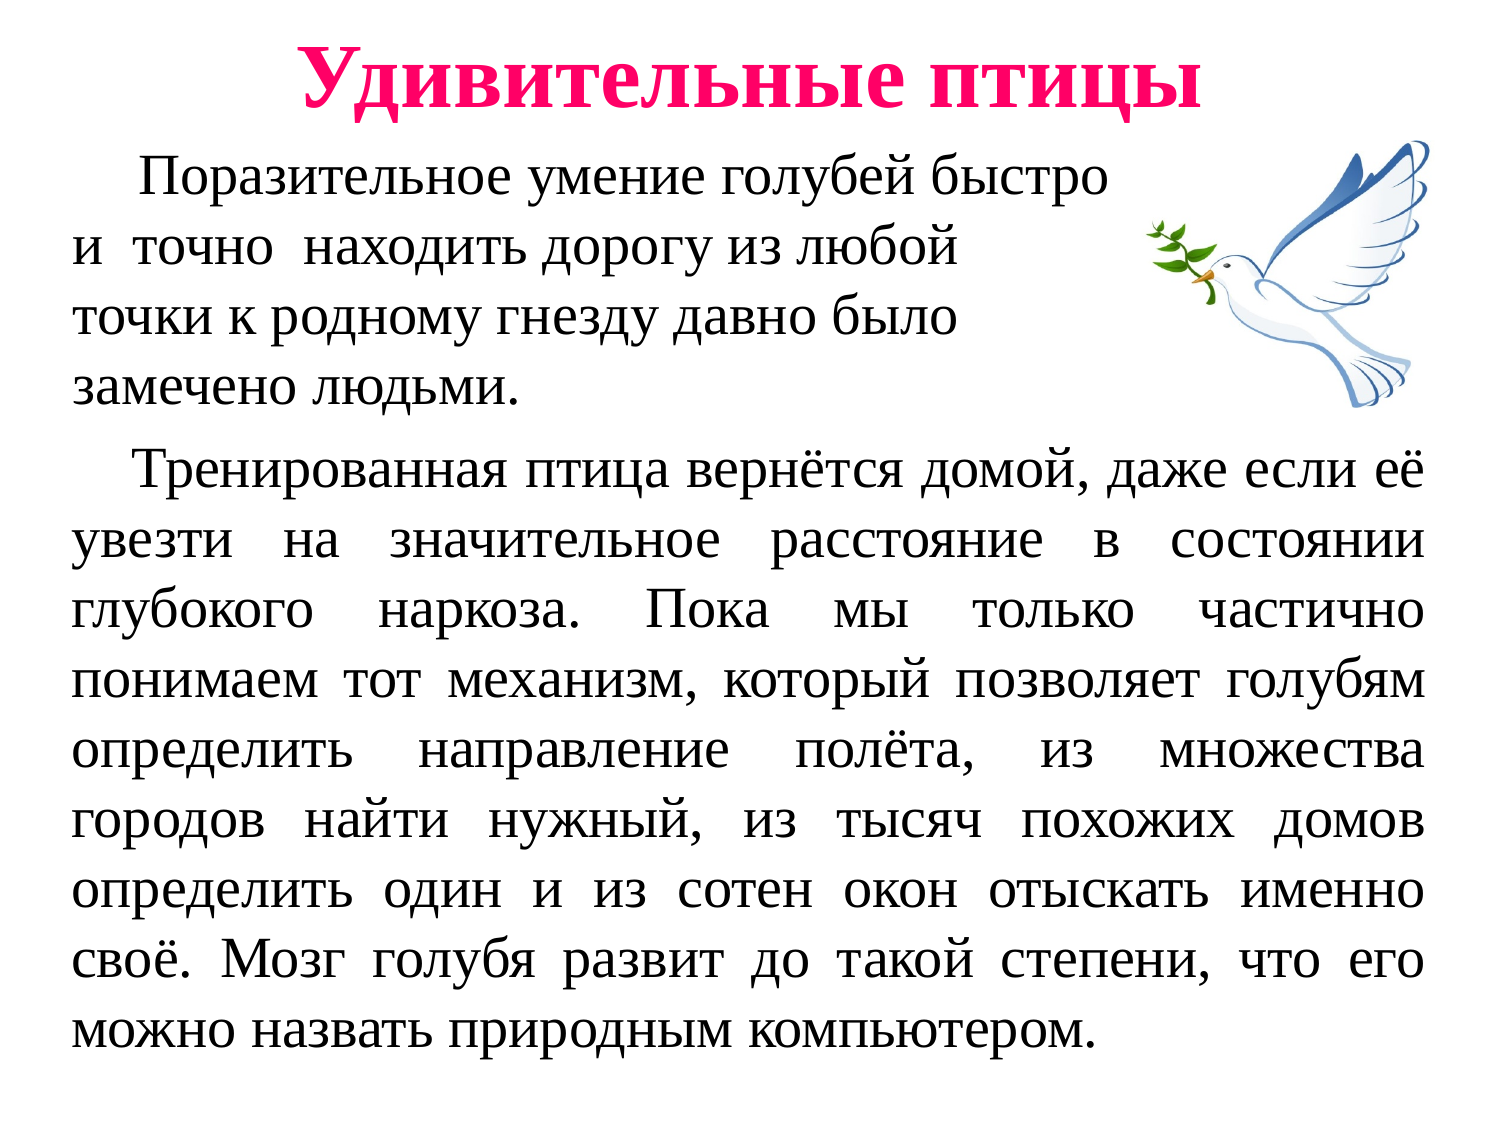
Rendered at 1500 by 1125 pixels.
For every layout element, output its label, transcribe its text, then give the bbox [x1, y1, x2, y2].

title Удивительные птицы [75, 23, 1425, 118]
picture [1113, 140, 1462, 408]
list Тренированная птица вернётся домой, даже если её увезти на значительное расстояние в состоянии глубокого наркоза. Пока мы только частично понимаем тот механизм, который позволяет голубям определить направление полёта, из множества городов найти нужный, из тысяч похожих домов определить один и из сотен окон отыскать именно своё. Мозг голубя развит до такой степени, что его можно назвать природным компьютером. [0, 421, 1442, 1102]
text_box Поразительное умение голубей быстро и точно находить дорогу из любой точки к родному гнезду давно было замечено людьми. [0, 128, 1125, 424]
